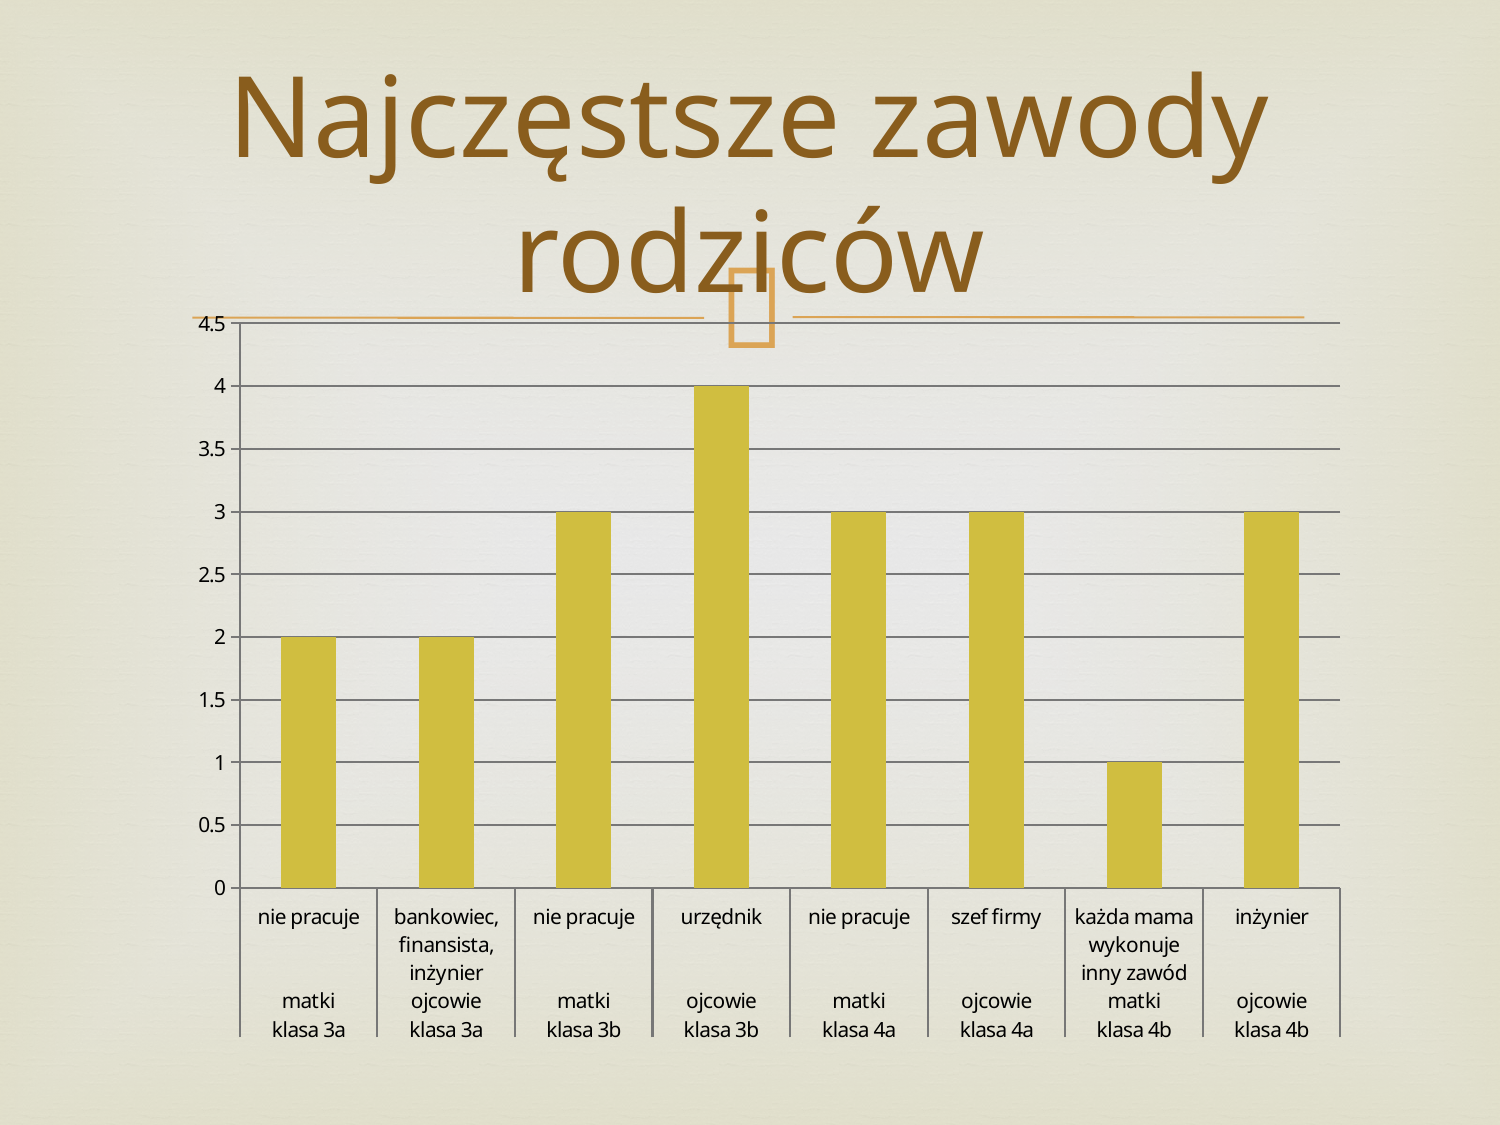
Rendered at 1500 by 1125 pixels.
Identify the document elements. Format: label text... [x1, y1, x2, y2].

title Najczęstsze zawody rodziców [112, 93, 1386, 267]
chart [174, 293, 1365, 1060]
